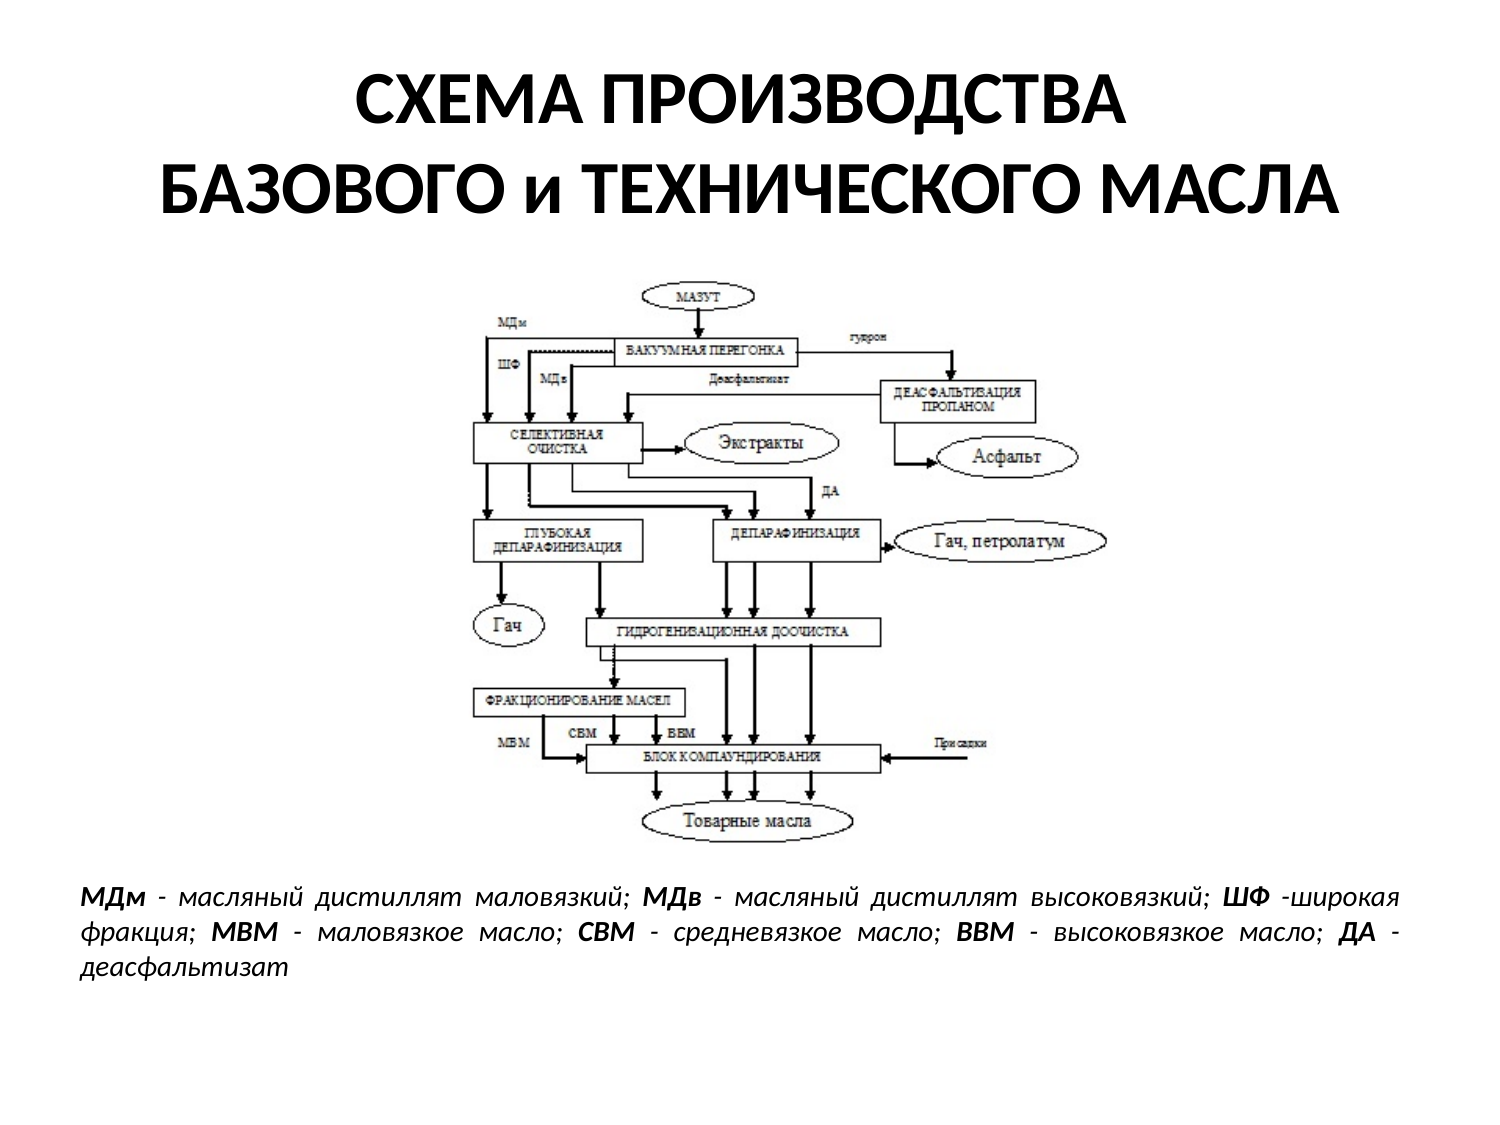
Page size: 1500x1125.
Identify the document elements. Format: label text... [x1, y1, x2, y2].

title СХЕМА ПРОИЗВОДСТВА БАЗОВОГО и ТЕХНИЧЕСКОГО МАСЛА [75, 45, 1425, 233]
picture [442, 255, 1119, 850]
list МДм - масляный дистиллят маловязкий; МДв - масляный дистиллят высоковязкий; ШФ -широкая фракция; МВМ - маловязкое масло; СВМ - средневязкое масло; ВВМ - высоковязкое масло; ДА - деасфальтизат [64, 869, 1415, 998]
